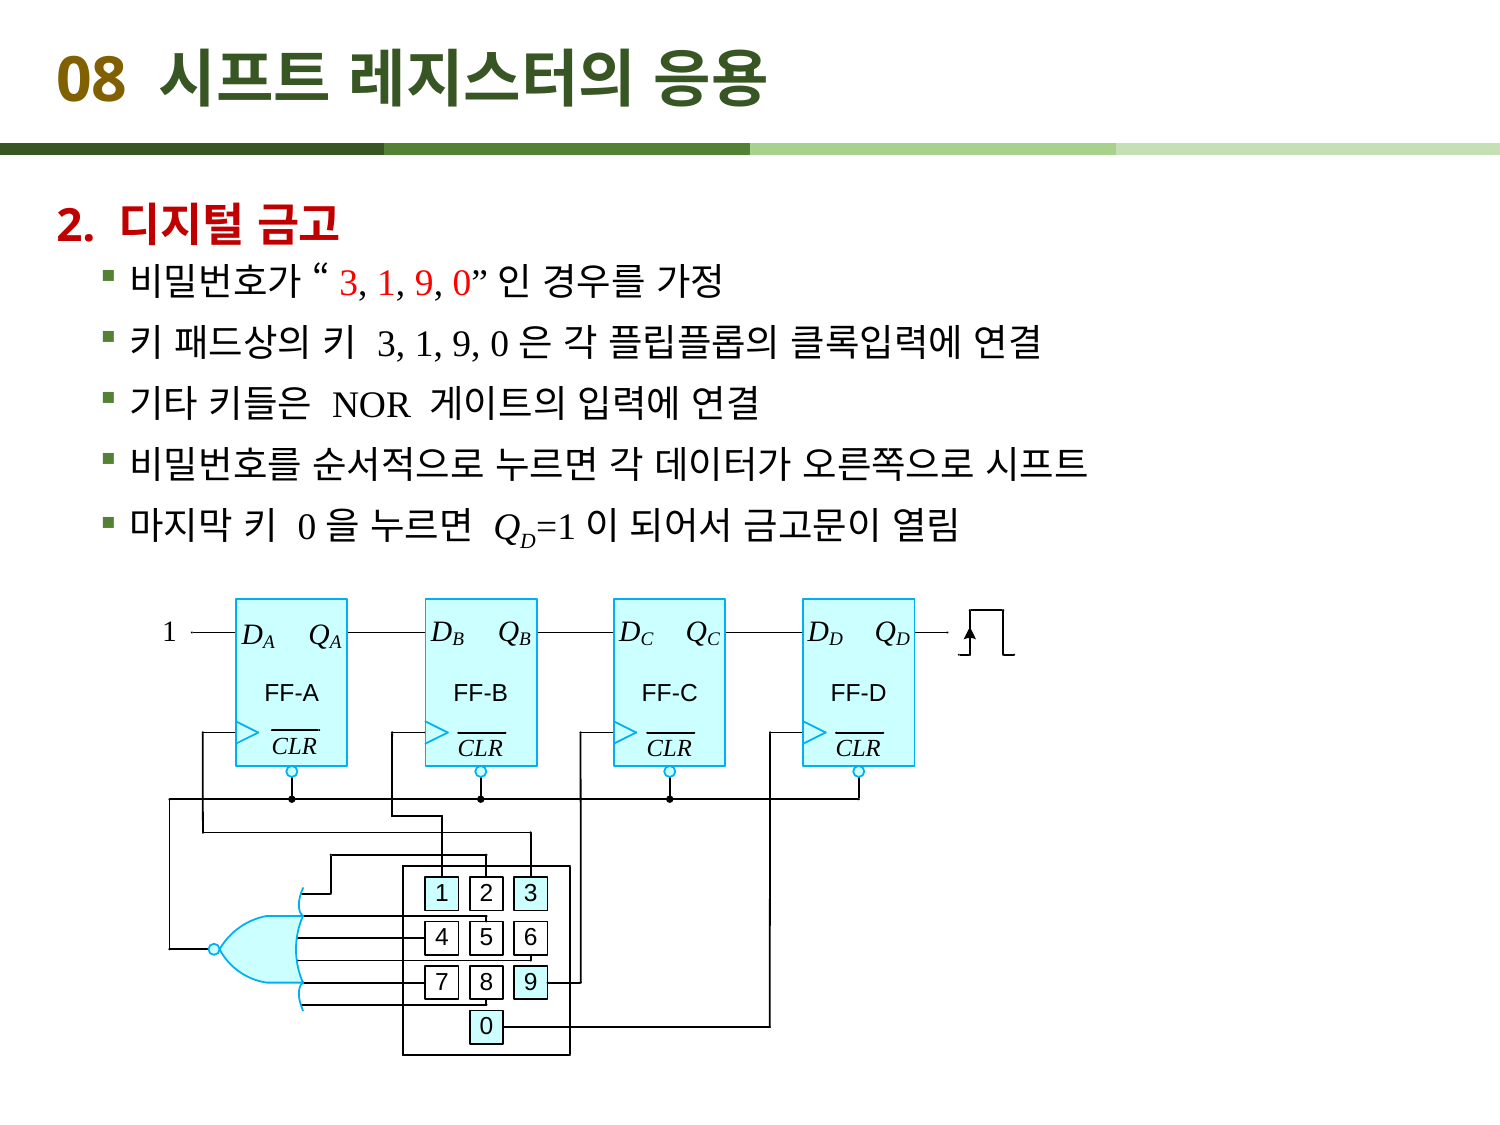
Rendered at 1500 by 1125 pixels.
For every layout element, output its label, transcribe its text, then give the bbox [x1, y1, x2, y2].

title 08 시프트 레지스터의 응용 [41, 31, 1282, 121]
list 2. 디지털 금고 비밀번호가 “3, 1, 9, 0”인 경우를 가정 키 패드상의 키 3, 1, 9, 0은 각 플립플롭의 클록입력에 연결 기타 키들은 NOR 게이트의 입력에 연결 비밀번호를 순서적으로 누르면 각 데이터가 오른쪽으로 시프트 마지막 키 0을 누르면 QD=1이 되어서 금고문이 열림 [41, 160, 1459, 1059]
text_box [159, 595, 1019, 1059]
